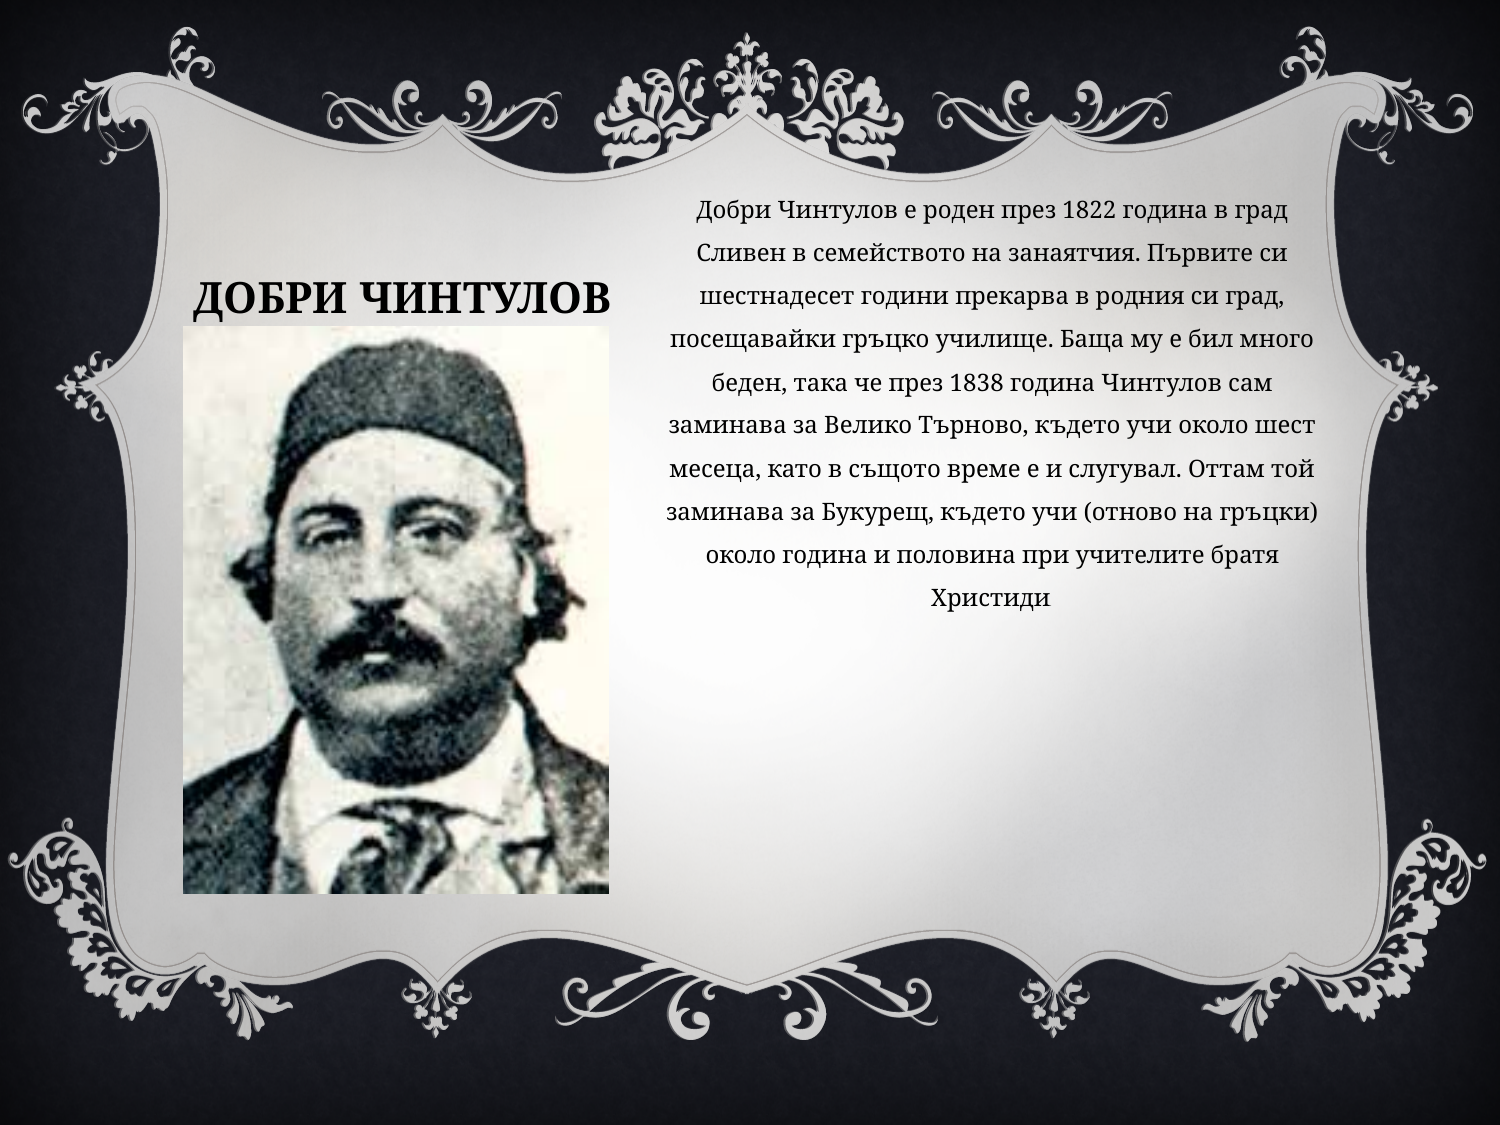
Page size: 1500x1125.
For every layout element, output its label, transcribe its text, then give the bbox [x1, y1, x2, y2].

list Добри Чинтулов е роден през 1822 година в град Сливен в семейството на занаятчия. Първите си шестнадесет години прекарва в родния си град, посещавайки гръцко училище. Баща му е бил много беден, така че през 1838 година Чинтулов сам заминава за Велико Търново, където учи около шест месеца, като в същото време е и слугувал. Оттам той заминава за Букурещ, където учи (отново на гръцки) около година и половина при учителите братя Христиди. [643, 172, 1341, 673]
picture [0, 0, 1500, 1125]
title Добри Чинтулов [171, 231, 634, 330]
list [182, 326, 609, 894]
